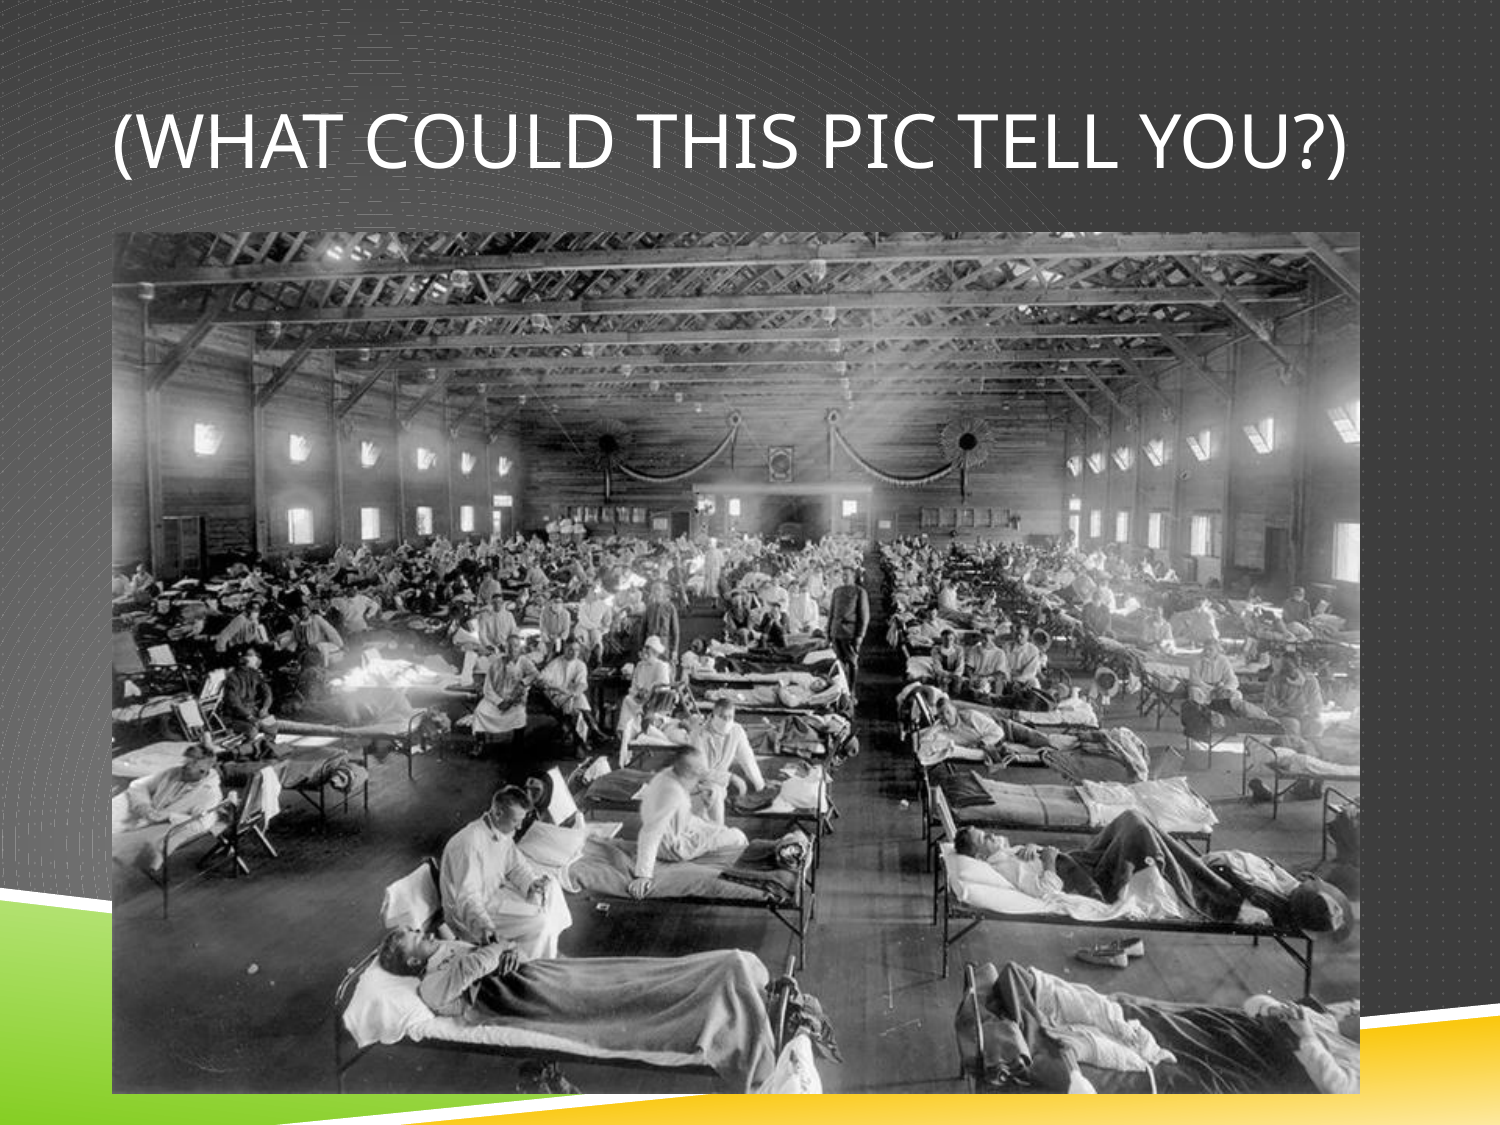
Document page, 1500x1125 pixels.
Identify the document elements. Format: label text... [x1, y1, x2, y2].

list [112, 232, 1360, 1095]
title (what could this pic tell you?) [112, 45, 1388, 233]
